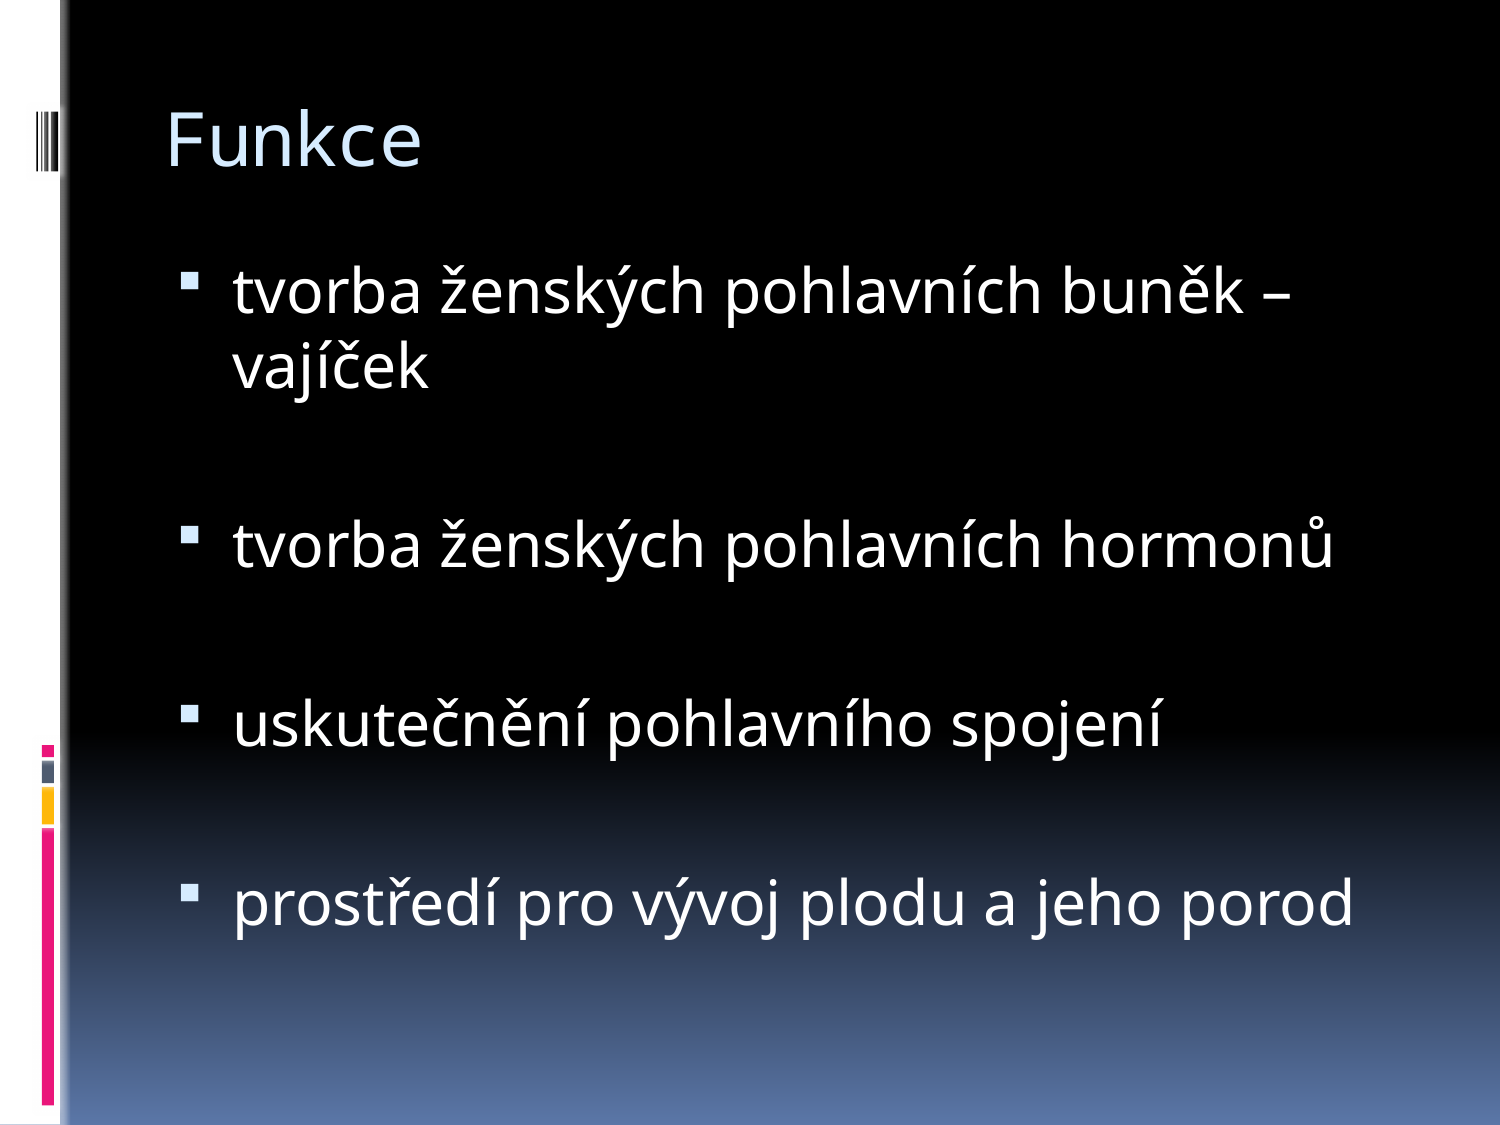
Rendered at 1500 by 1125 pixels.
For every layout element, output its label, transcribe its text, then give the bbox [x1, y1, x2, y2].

title Funkce [150, 83, 1425, 234]
list tvorba ženských pohlavních buněk – vajíček tvorba ženských pohlavních hormonů uskutečnění pohlavního spojení prostředí pro vývoj plodu a jeho porod [150, 243, 1425, 965]
